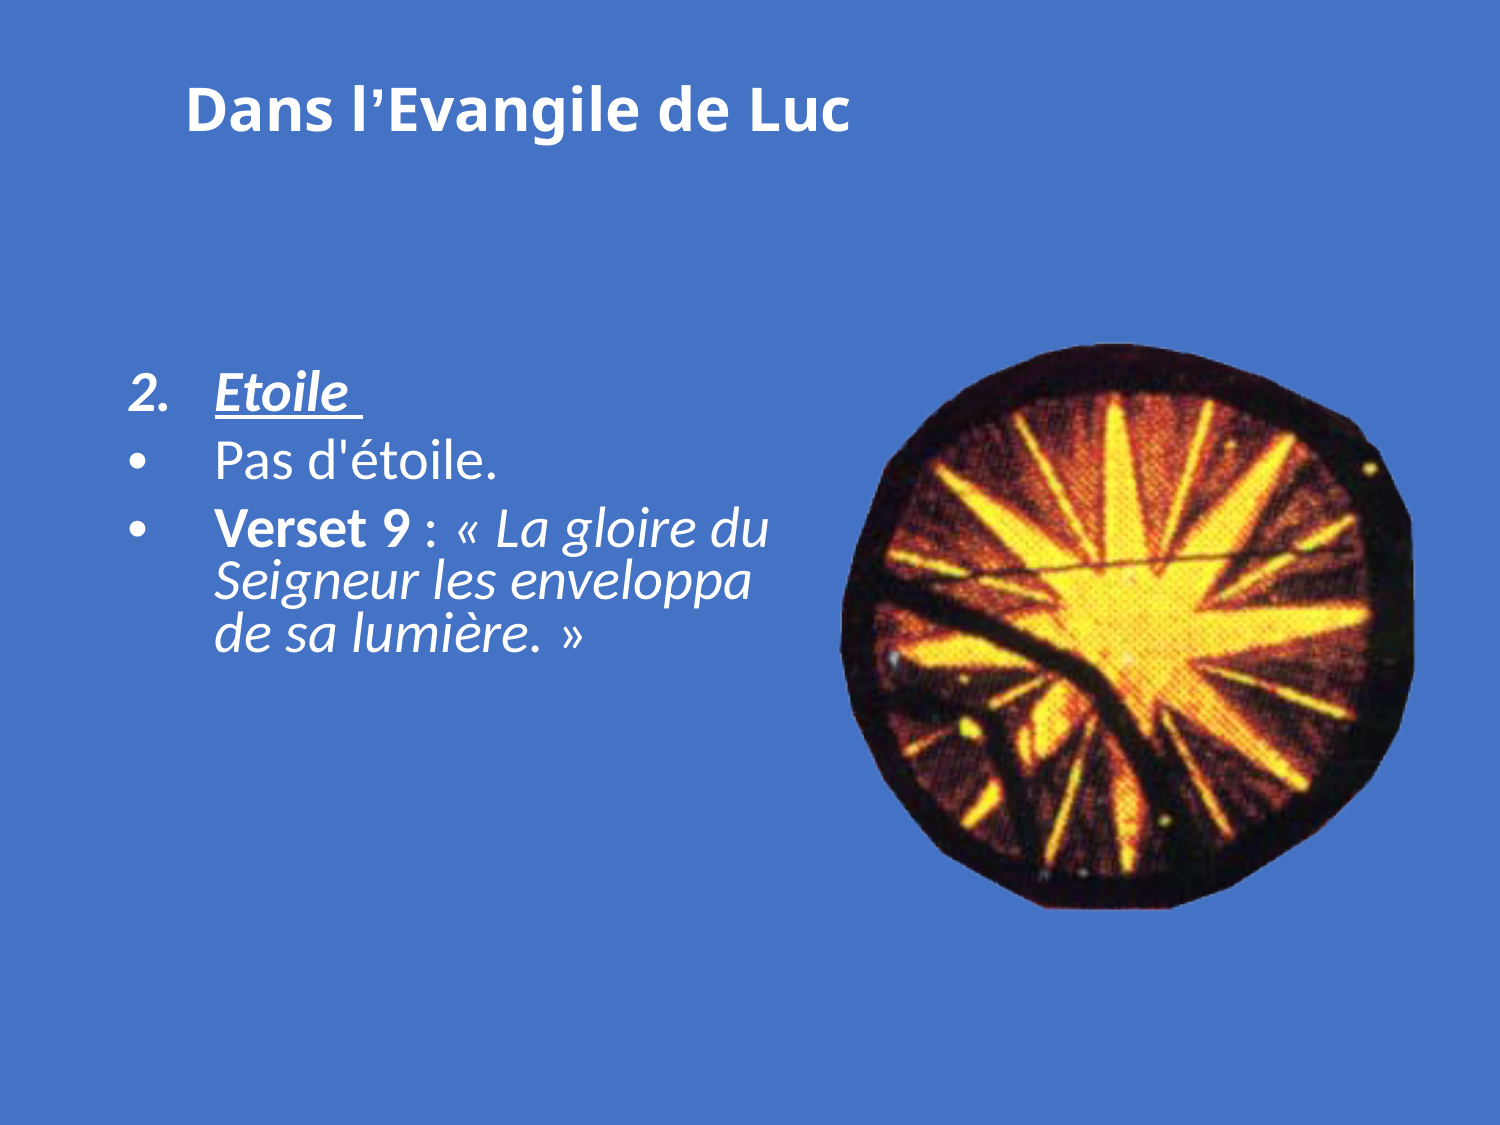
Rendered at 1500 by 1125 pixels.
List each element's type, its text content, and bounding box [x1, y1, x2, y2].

list Etoile Pas d'étoile. Verset 9 : « La gloire du Seigneur les enveloppa de sa lumière. » [112, 361, 798, 1094]
title Dans l’Evangile de Luc [147, 42, 1500, 161]
picture [820, 302, 1462, 953]
